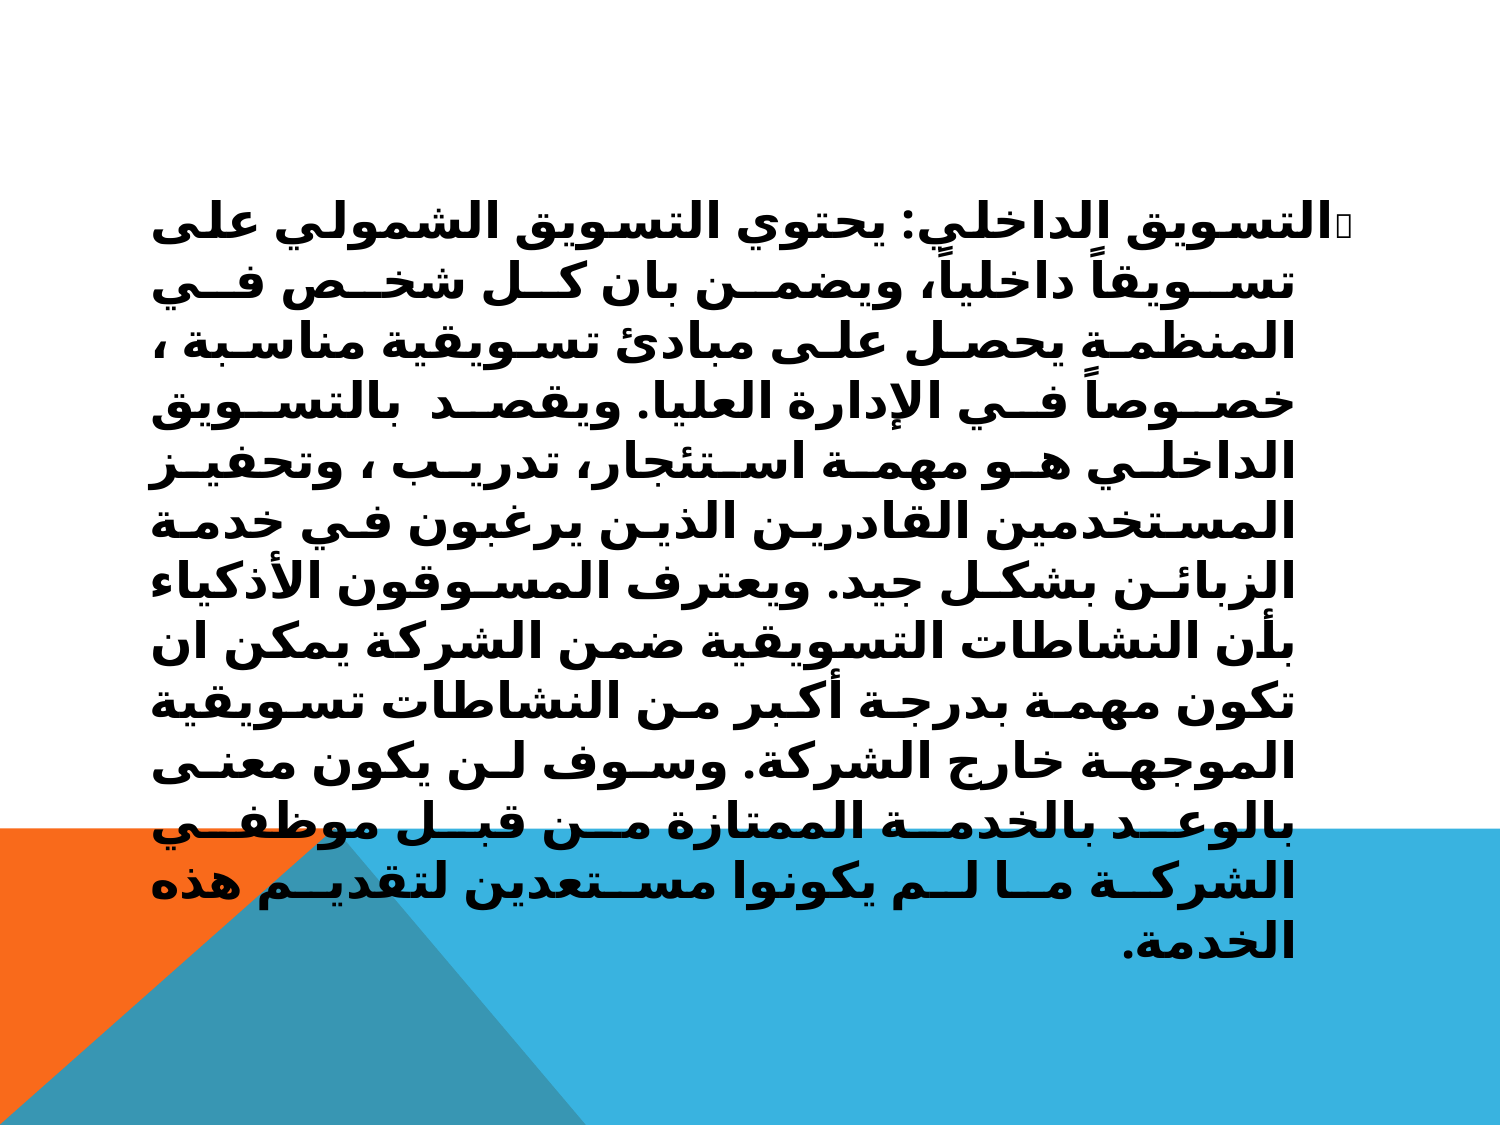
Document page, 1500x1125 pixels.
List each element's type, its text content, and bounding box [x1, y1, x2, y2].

list  التسويق الداخلي: يحتوي التسويق الشمولي على تسويقاً داخلياً، ويضمن بان كل شخص في المنظمة يحصل على مبادئ تسويقية مناسبة ، خصوصاً في الإدارة العليا. ويقصد بالتسويق الداخلي هو مهمة استئجار، تدريب ، وتحفيز المستخدمين القادرين الذين يرغبون في خدمة الزبائن بشكل جيد. ويعترف المسوقون الأذكياء بأن النشاطات التسويقية ضمن الشركة يمكن ان تكون مهمة بدرجة أكبر من النشاطات تسويقية الموجهة خارج الشركة. وسوف لن يكون معنى بالوعد بالخدمة الممتازة من قبل موظفي الشركة ما لم يكونوا مستعدين لتقديم هذه الخدمة. [135, 180, 1369, 768]
